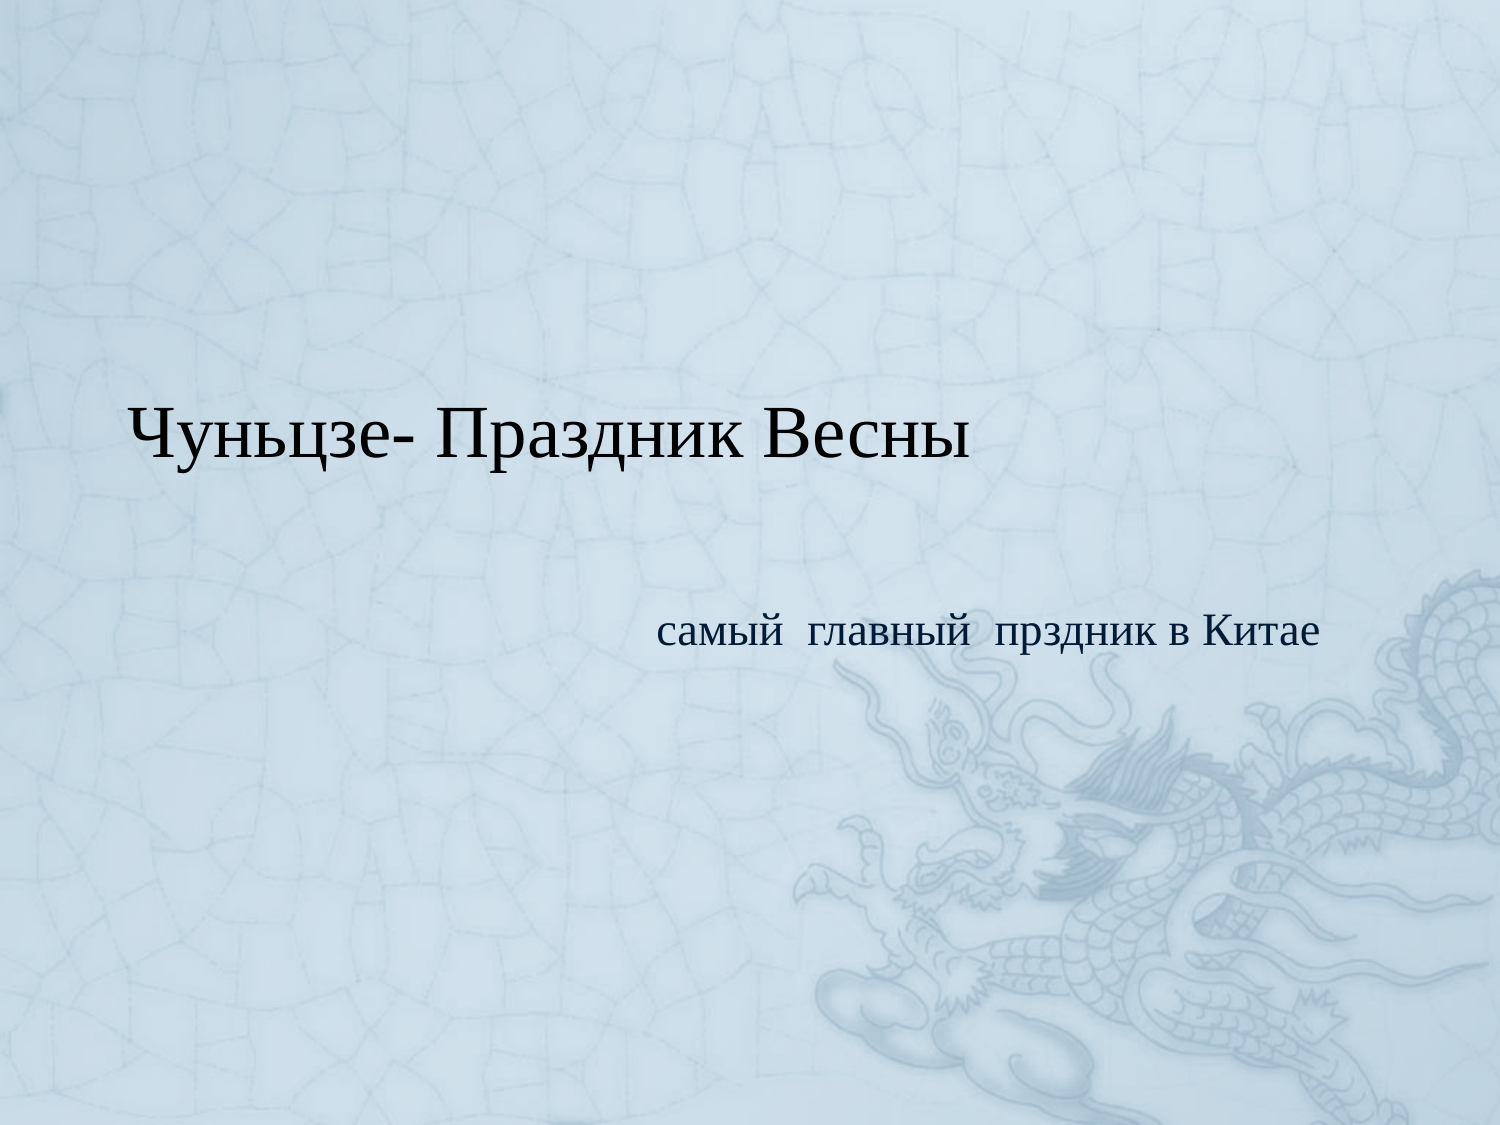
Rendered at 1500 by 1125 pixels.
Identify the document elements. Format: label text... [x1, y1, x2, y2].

title самый главный прздник в Китае [112, 481, 1388, 704]
list Чуньцзе- Праздник Весны [112, 234, 1388, 481]
